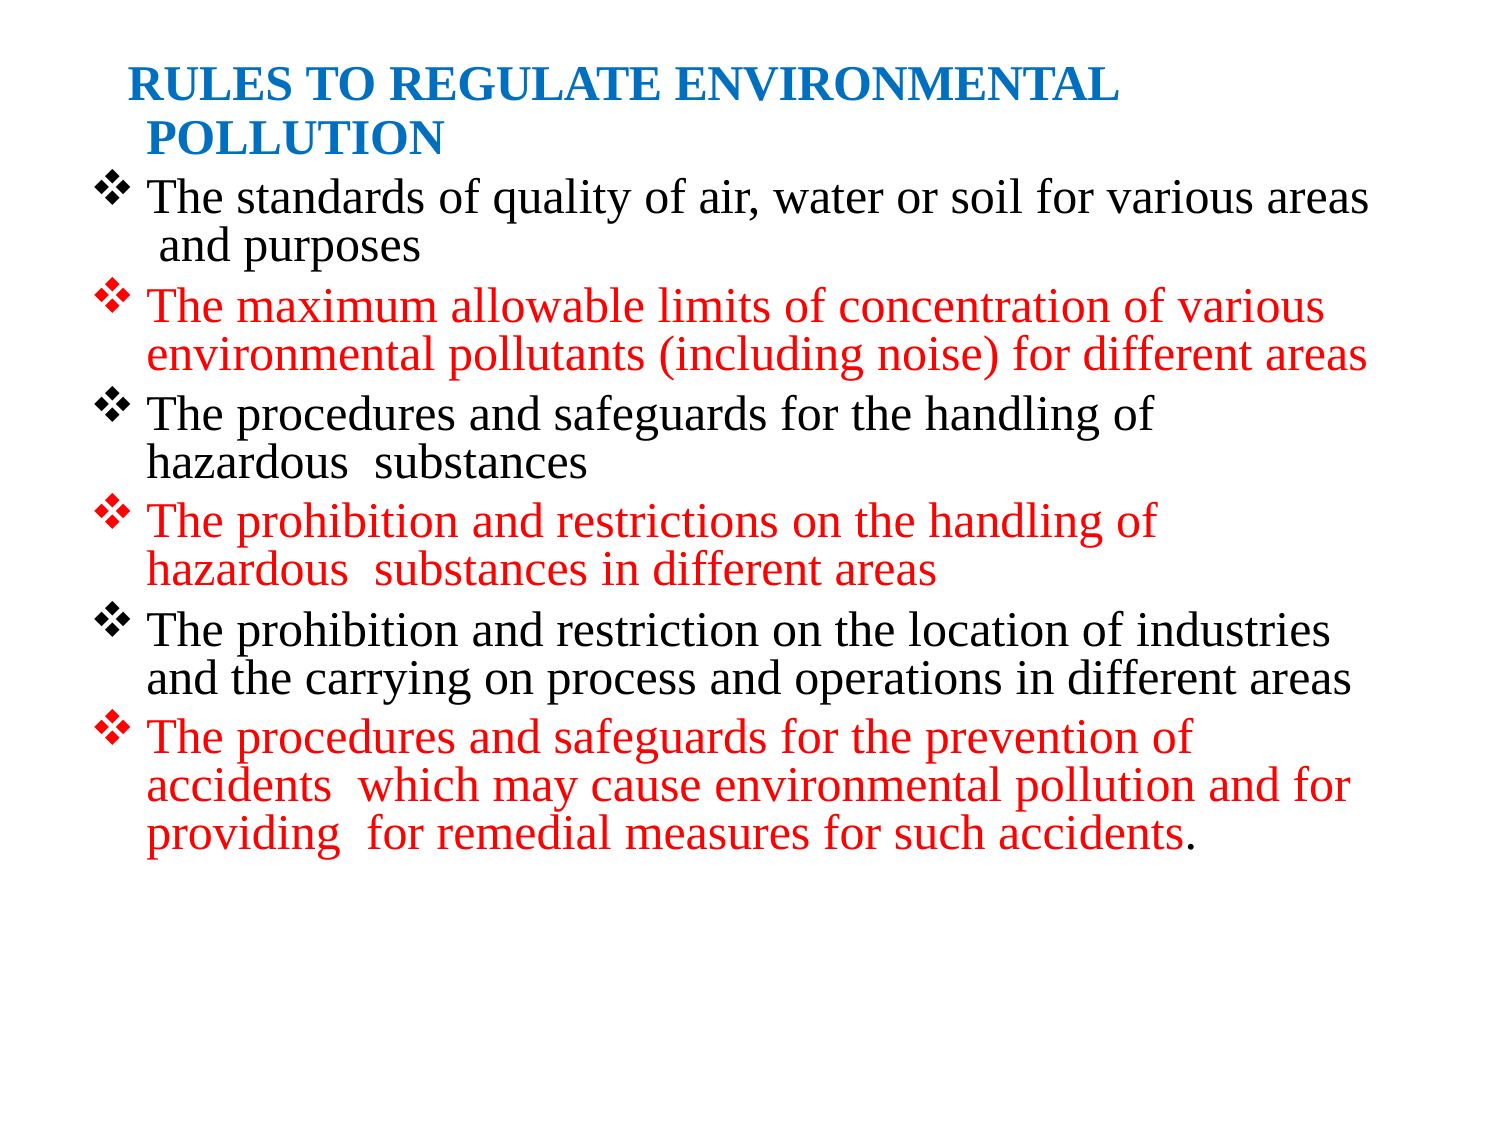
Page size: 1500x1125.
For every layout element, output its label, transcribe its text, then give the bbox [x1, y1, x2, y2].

text_box RULES TO REGULATE ENVIRONMENTAL POLLUTION The standards of quality of air, water or soil for various areas and purposes The maximum allowable limits of concentration of various environmental pollutants (including noise) for different areas The procedures and safeguards for the handling of hazardous substances The prohibition and restrictions on the handling of hazardous substances in different areas The prohibition and restriction on the location of industries and the carrying on process and operations in different areas The procedures and safeguards for the prevention of accidents which may cause environmental pollution and for providing for remedial measures for such accidents. [87, 54, 1394, 908]
